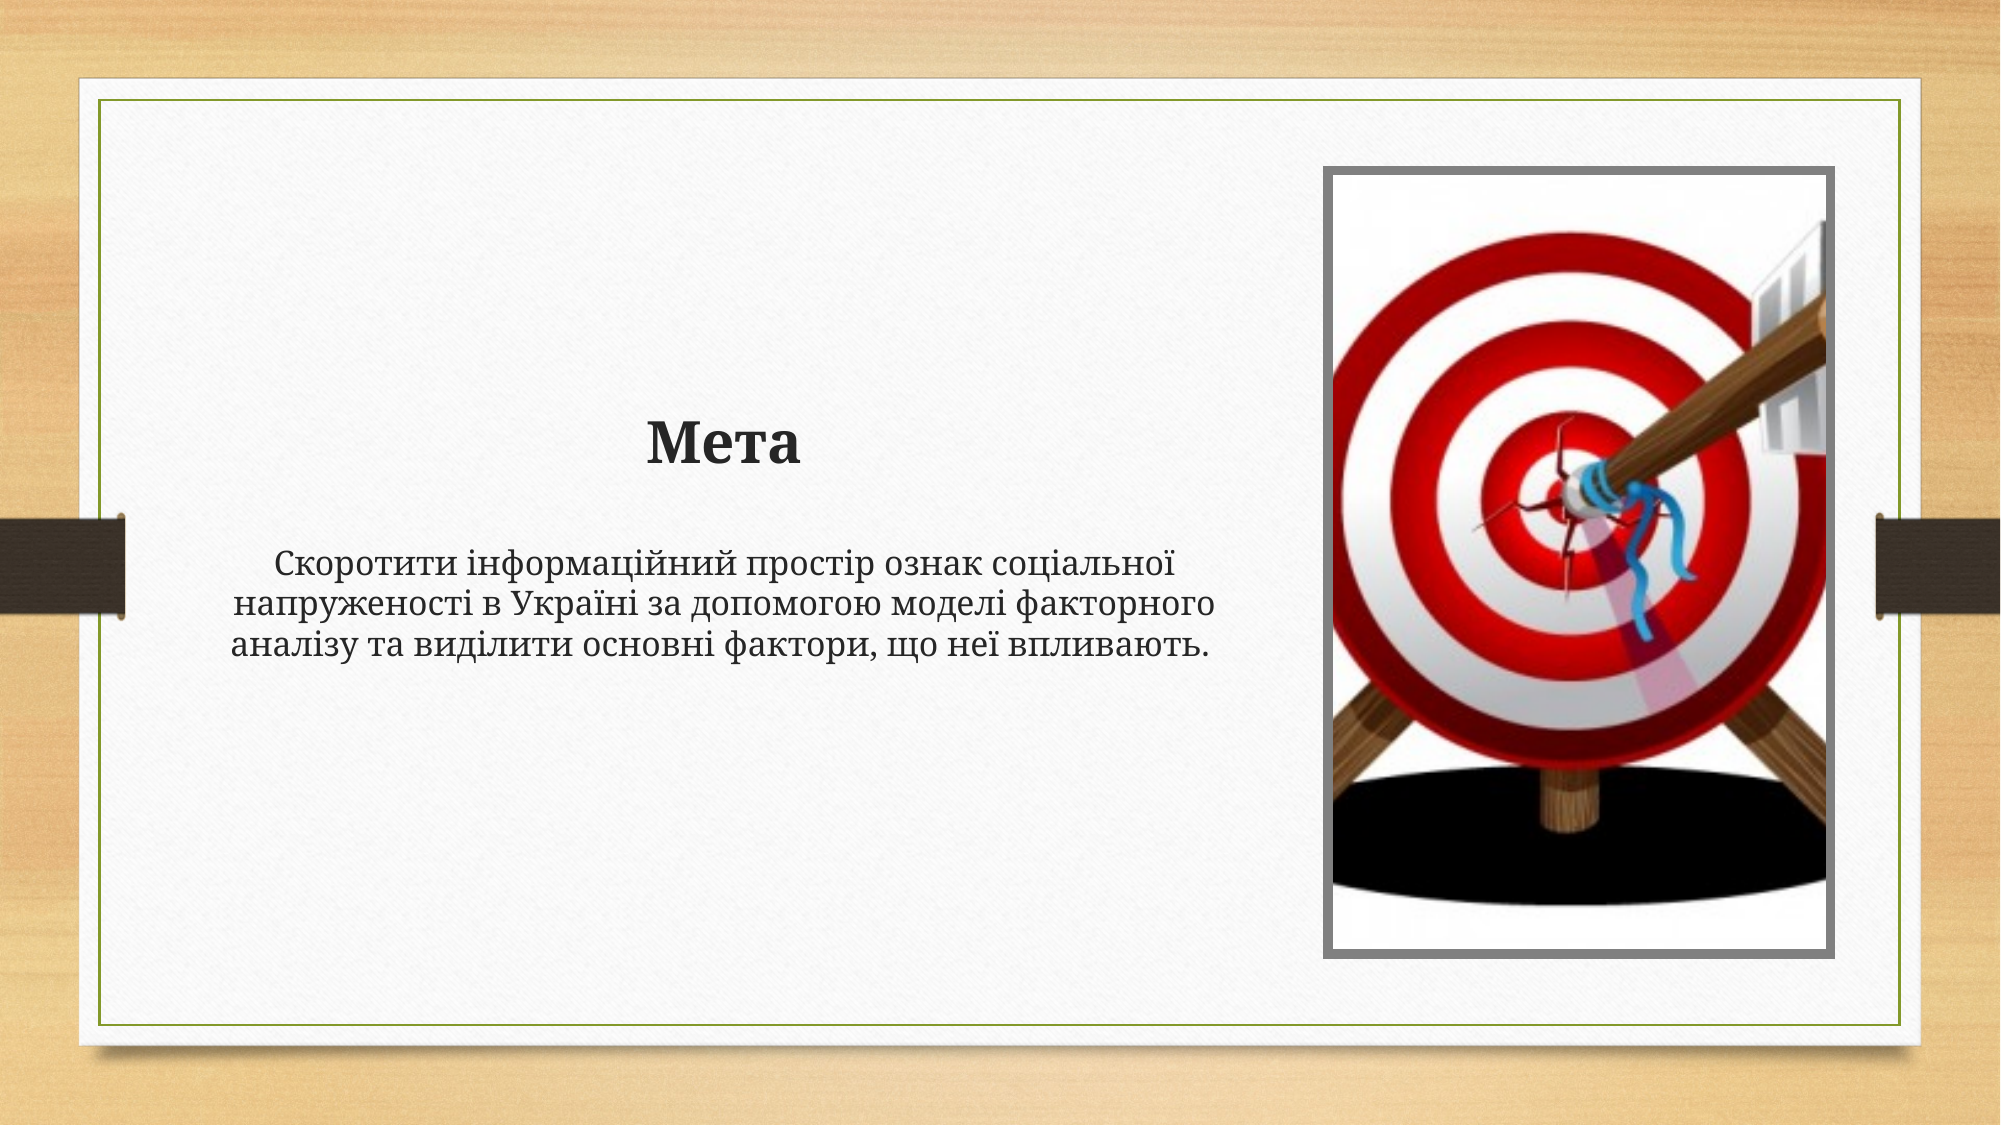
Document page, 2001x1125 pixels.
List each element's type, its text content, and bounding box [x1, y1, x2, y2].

picture [0, 0, 2001, 1125]
title Мета [212, 257, 1237, 483]
list Скоротити інформаційний простір ознак соціальної напруженості в Україні за допомогою моделі факторного аналізу та виділити основні фактори, що неї впливають. [212, 534, 1237, 711]
